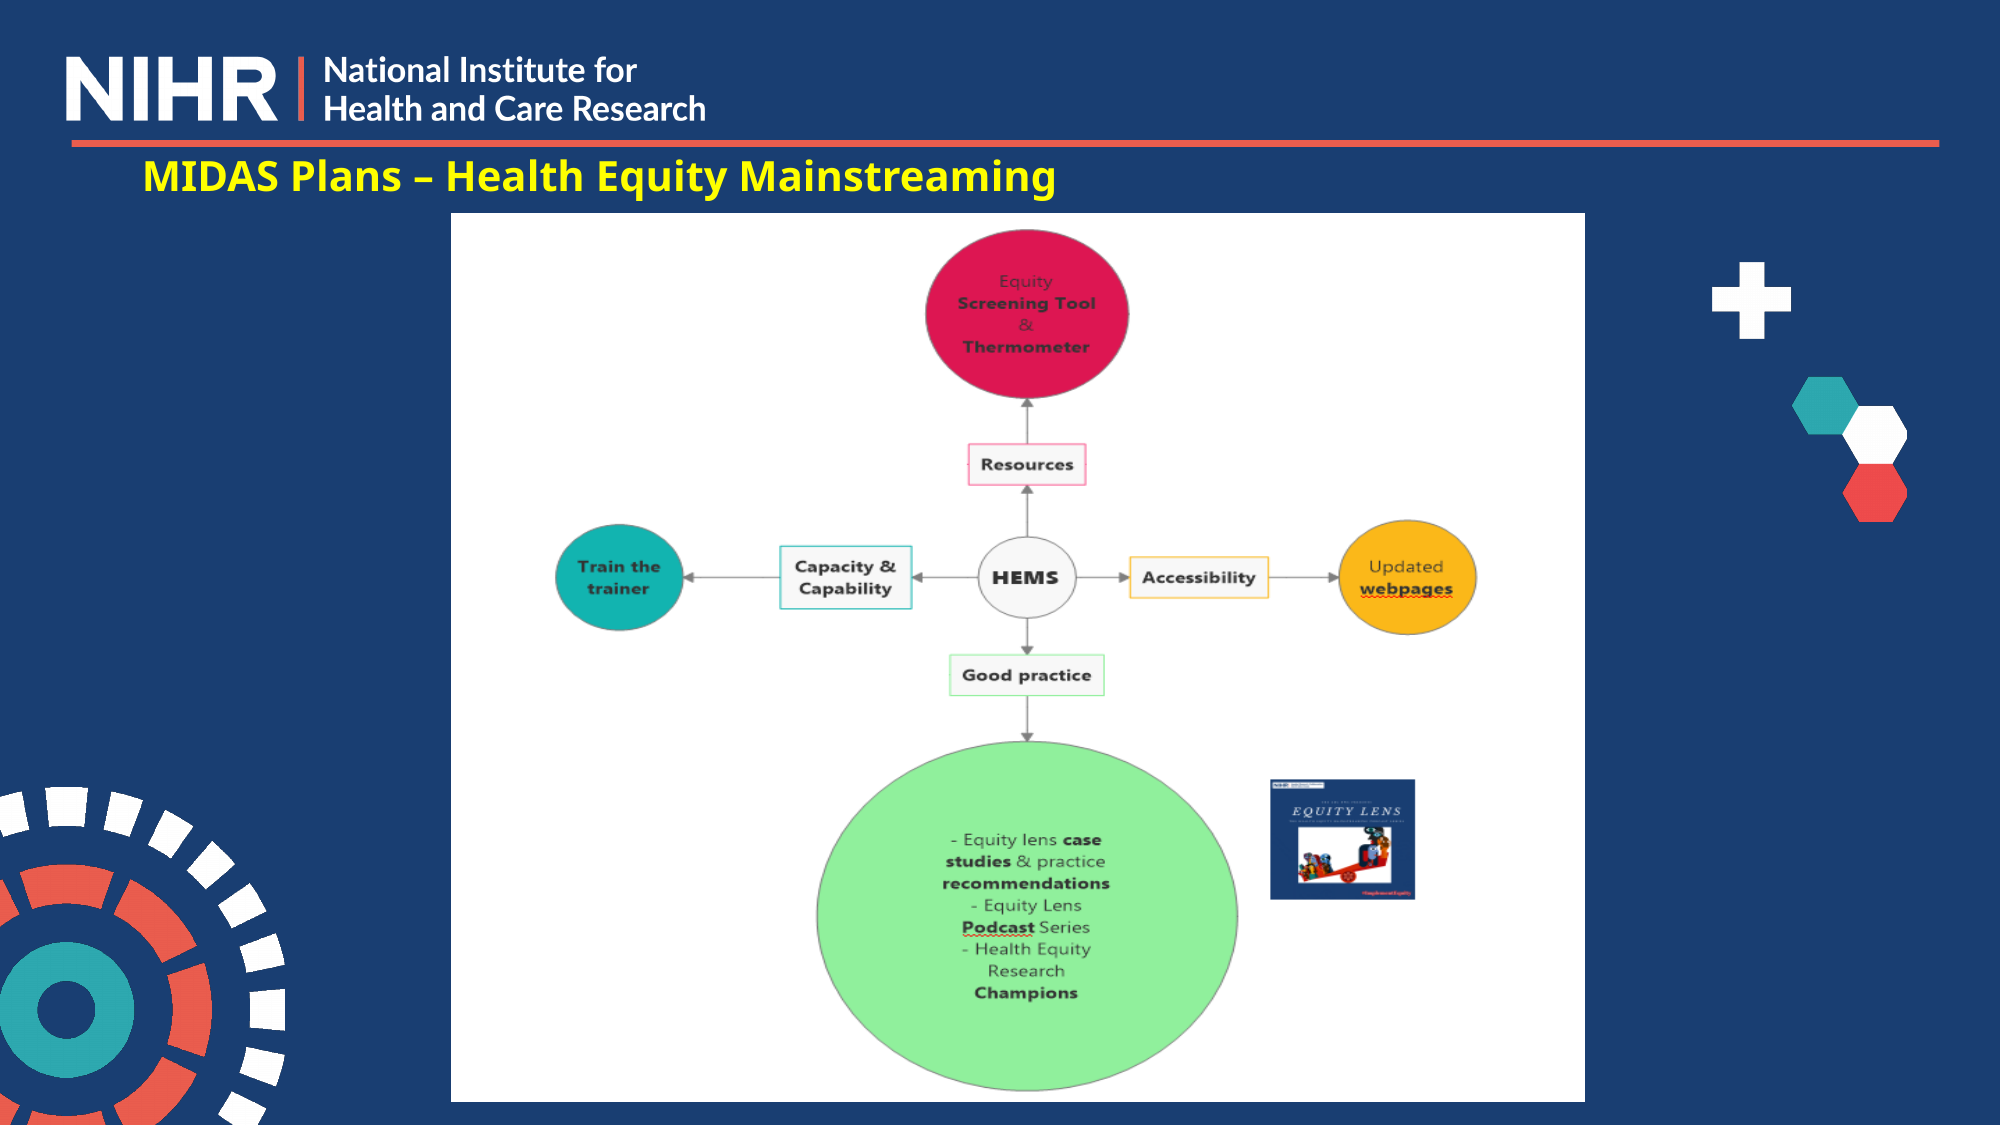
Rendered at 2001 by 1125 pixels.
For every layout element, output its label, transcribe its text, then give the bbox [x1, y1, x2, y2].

text_box MIDAS Plans – Health Equity Mainstreaming [127, 142, 2000, 282]
picture [0, 0, 2000, 1125]
